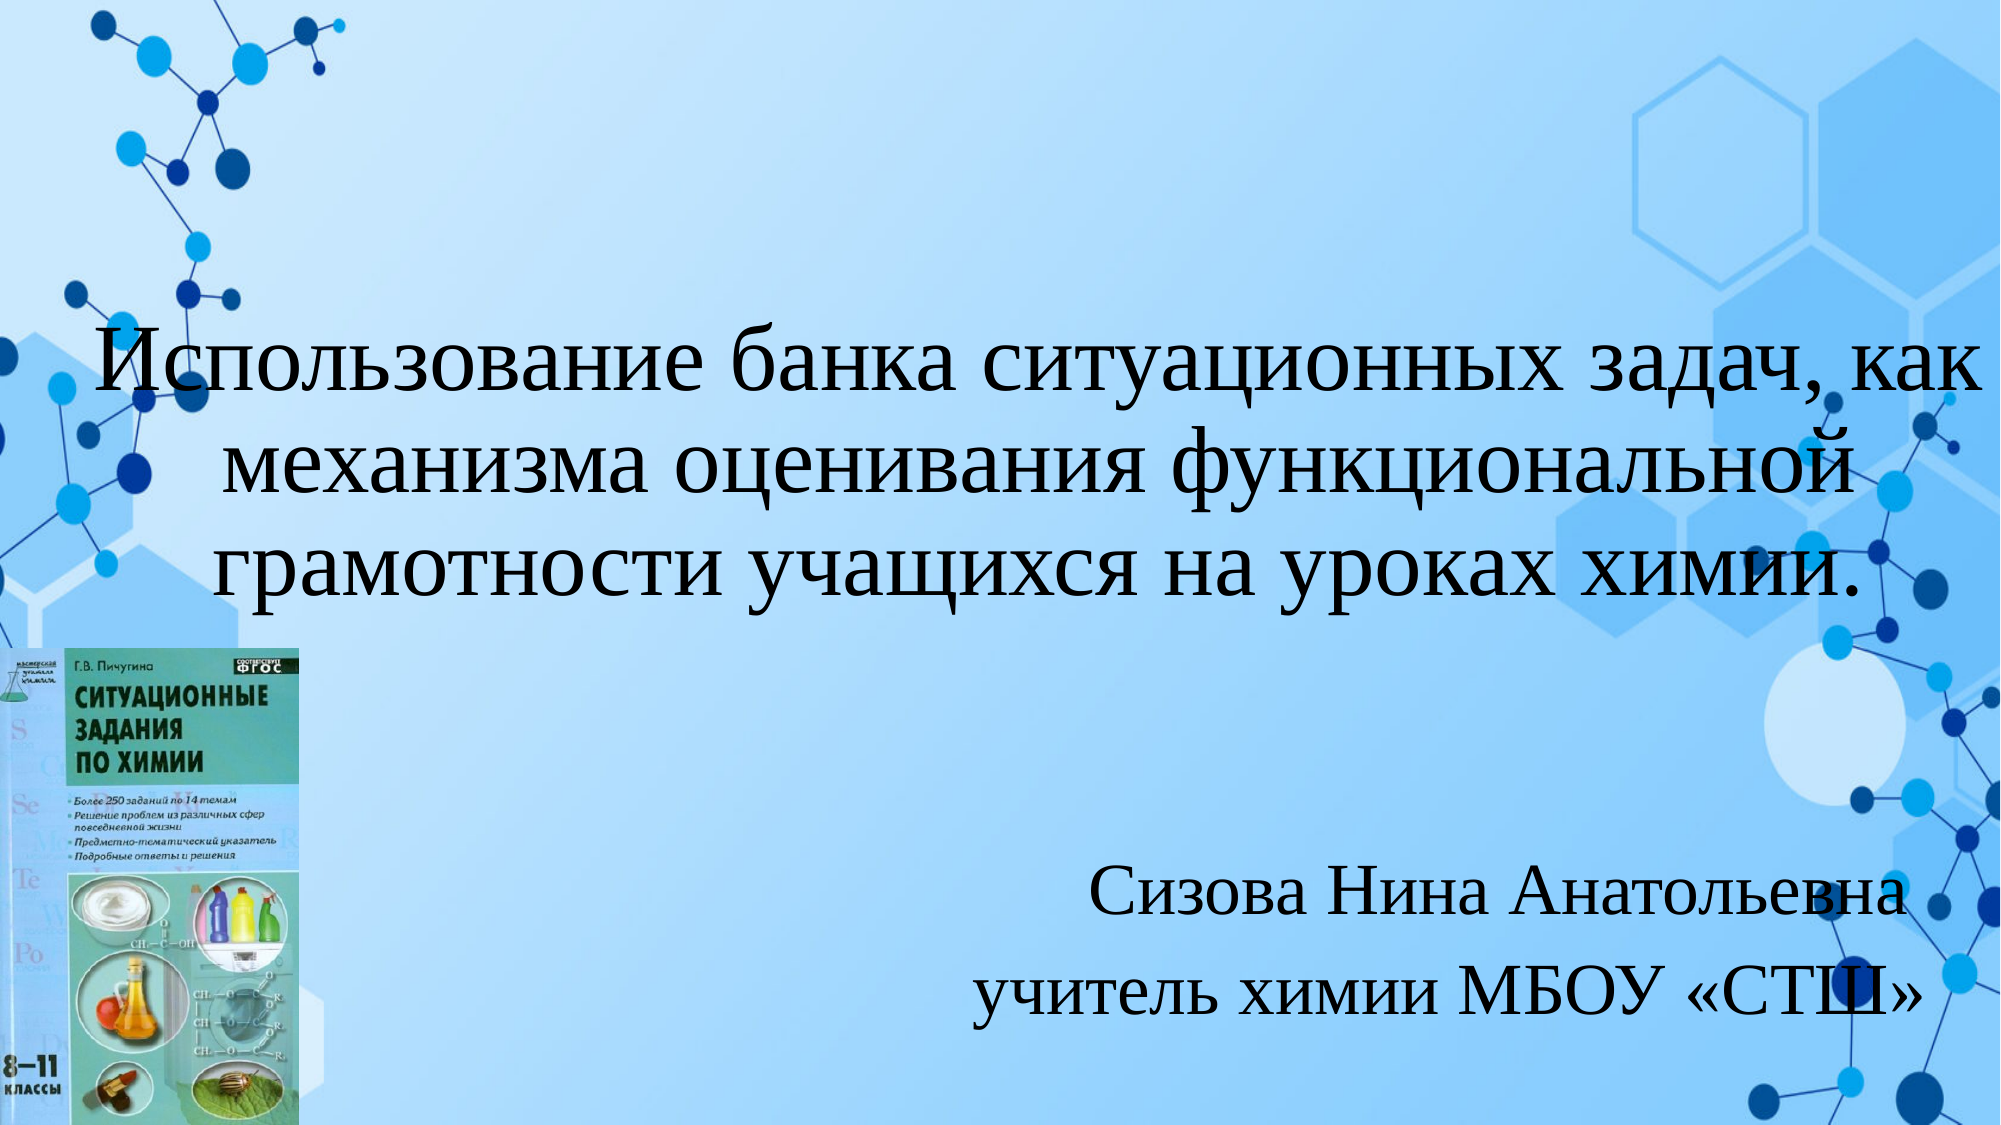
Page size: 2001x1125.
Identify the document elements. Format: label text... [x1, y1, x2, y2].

title Использование банка ситуационных задач, как механизма оценивания функциональной грамотности учащихся на уроках химии. [77, 231, 2000, 624]
subtitle Сизова Нина Анатольевна учитель химии МБОУ «СТШ» [441, 843, 1942, 1039]
picture [0, 0, 2001, 1125]
